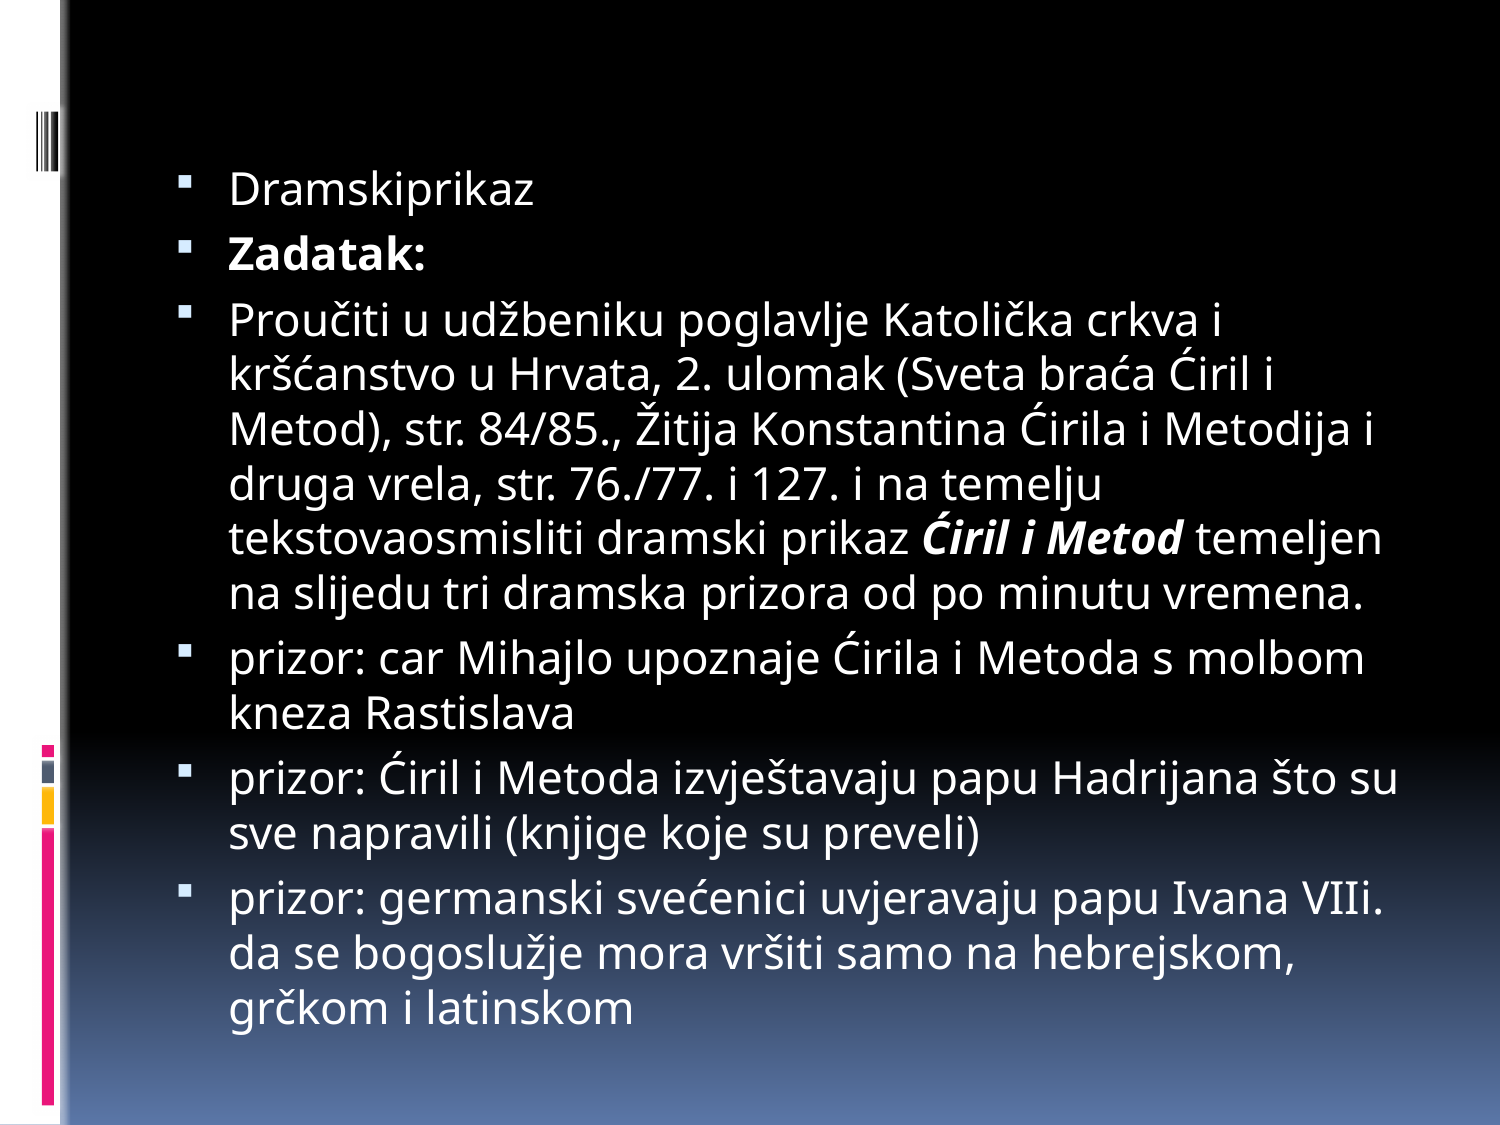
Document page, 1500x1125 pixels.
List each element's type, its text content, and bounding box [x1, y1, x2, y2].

list Dramskiprikaz Zadatak: Proučiti u udžbeniku poglavlje Katolička crkva i kršćanstvo u Hrvata, 2. ulomak (Sveta braća Ćiril i Metod), str. 84/85., Žitija Konstantina Ćirila i Metodija i druga vrela, str. 76./77. i 127. i na temelju tekstovaosmisliti dramski prikaz Ćiril i Metod temeljen na slijedu tri dramska prizora od po minutu vremena. prizor: car Mihajlo upoznaje Ćirila i Metoda s molbom kneza Rastislava prizor: Ćiril i Metoda izvještavaju papu Hadrijana što su sve napravili (knjige koje su preveli) prizor: germanski svećenici uvjeravaju papu Ivana VIIi. da se bogoslužje mora vršiti samo na hebrejskom, grčkom i latinskom [150, 152, 1425, 1043]
